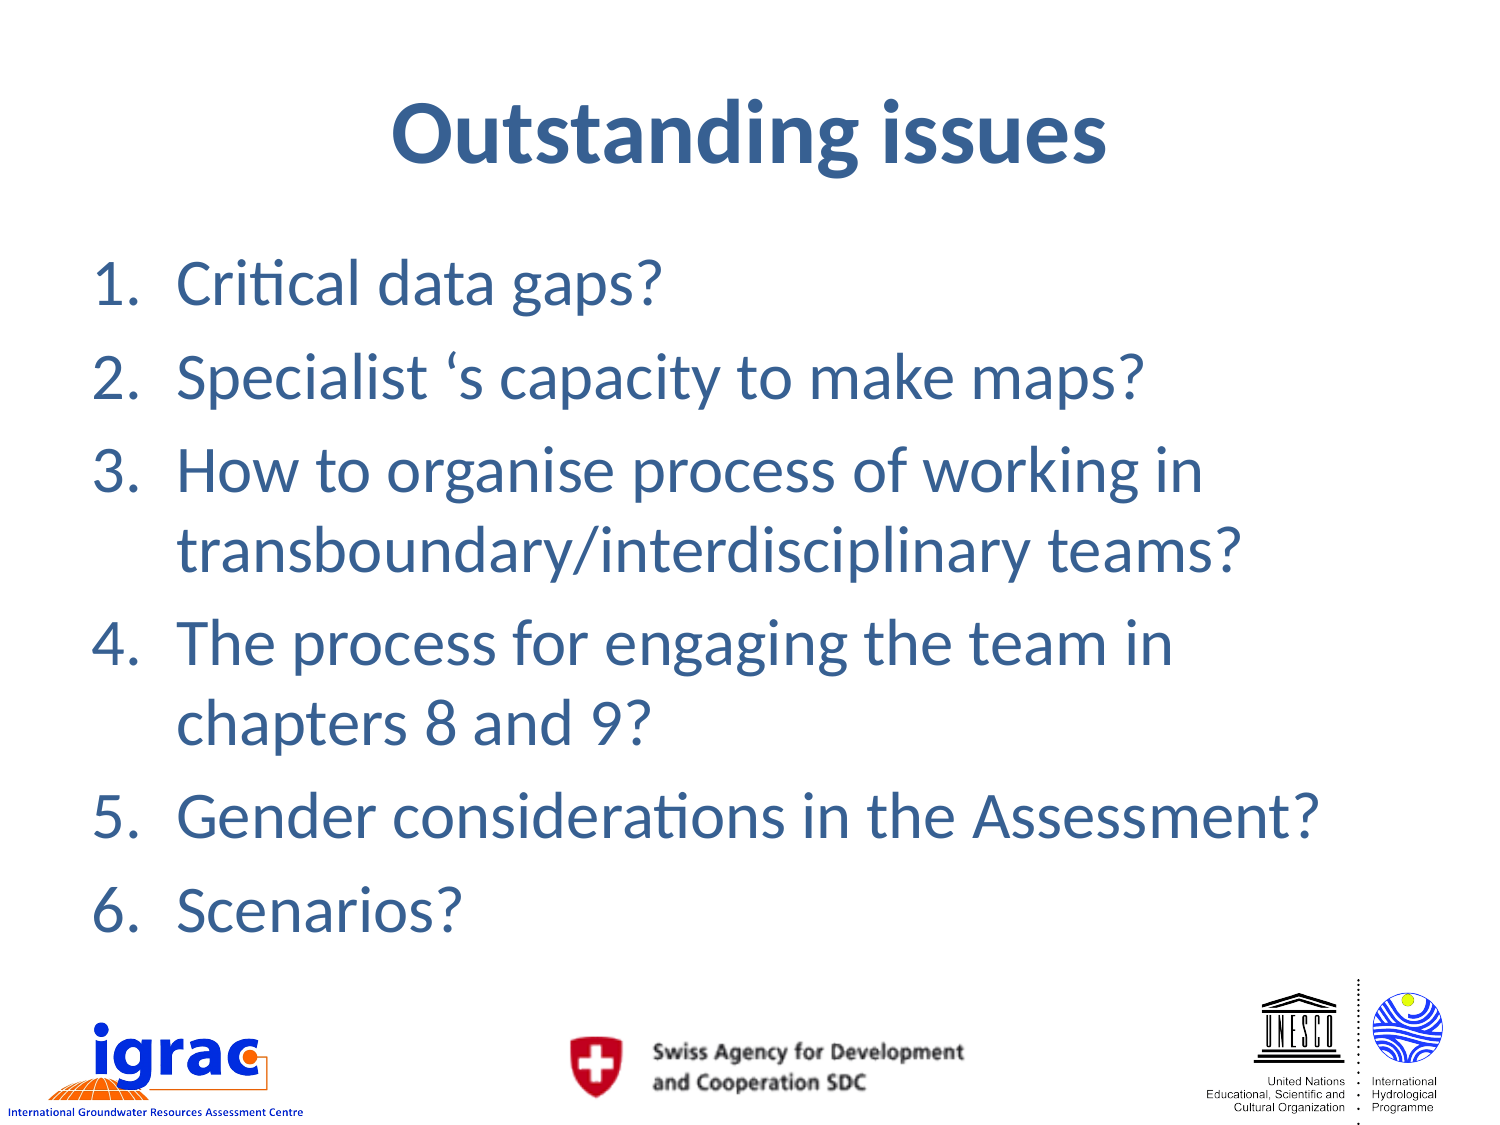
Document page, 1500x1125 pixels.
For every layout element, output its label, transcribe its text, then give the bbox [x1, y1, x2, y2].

list Critical data gaps? Specialist ‘s capacity to make maps? How to organise process of working in transboundary/interdisciplinary teams? The process for engaging the team in chapters 8 and 9? Gender considerations in the Assessment? Scenarios? [76, 231, 1427, 1012]
picture [560, 1012, 1013, 1125]
picture [1206, 979, 1443, 1125]
picture [0, 1017, 316, 1125]
title Outstanding issues [75, 45, 1425, 209]
